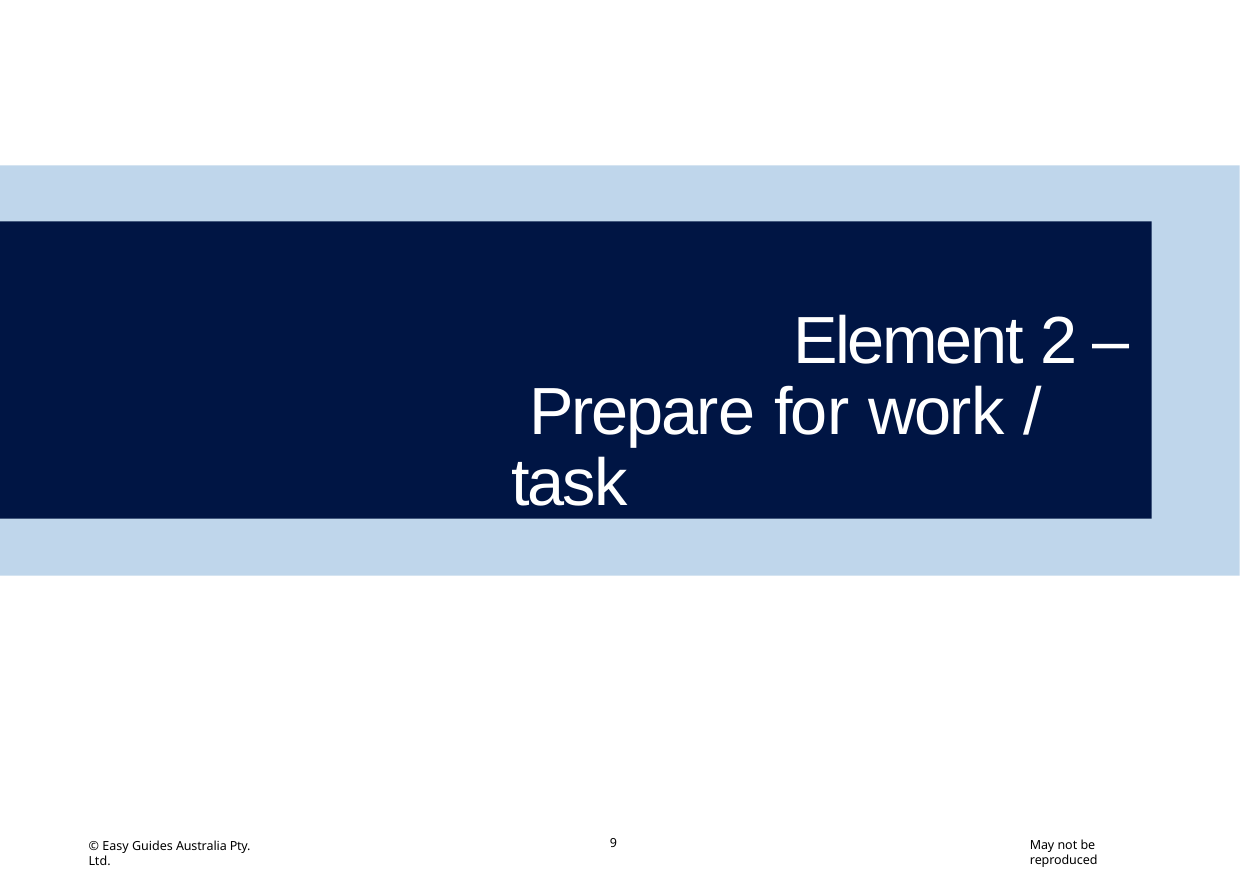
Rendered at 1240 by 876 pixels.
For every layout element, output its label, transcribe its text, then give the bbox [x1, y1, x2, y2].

title Element 2 – Prepare for work / task [0, 221, 1152, 519]
slide_number May not be reproduced [1027, 835, 1154, 875]
footer © Easy Guides Australia Pty. Ltd. [86, 836, 262, 875]
slide_number 9 [603, 834, 639, 875]
